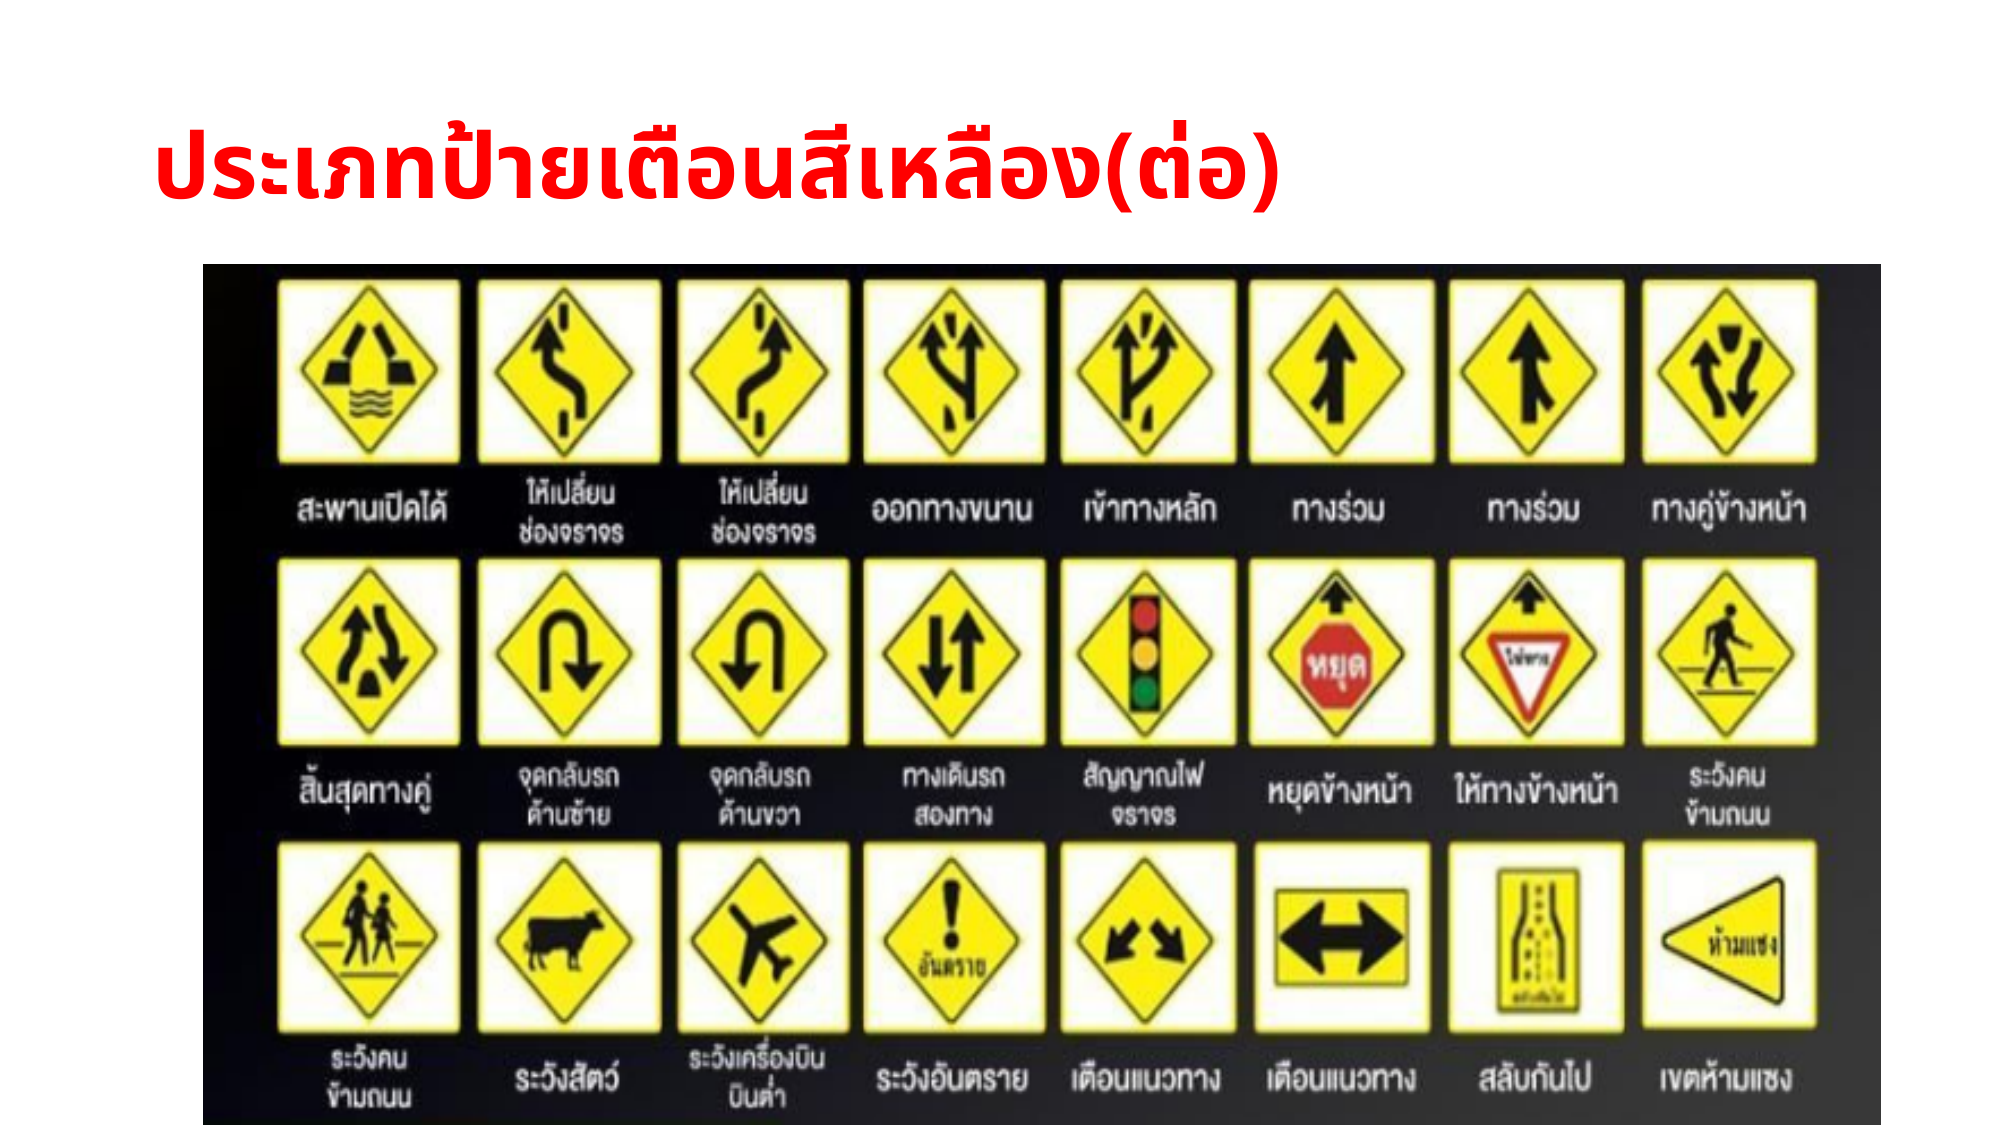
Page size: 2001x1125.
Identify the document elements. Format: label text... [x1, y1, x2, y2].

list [203, 264, 1881, 1125]
title ประเภทป้ายเตือนสีเหลือง(ต่อ) [137, 59, 1863, 278]
